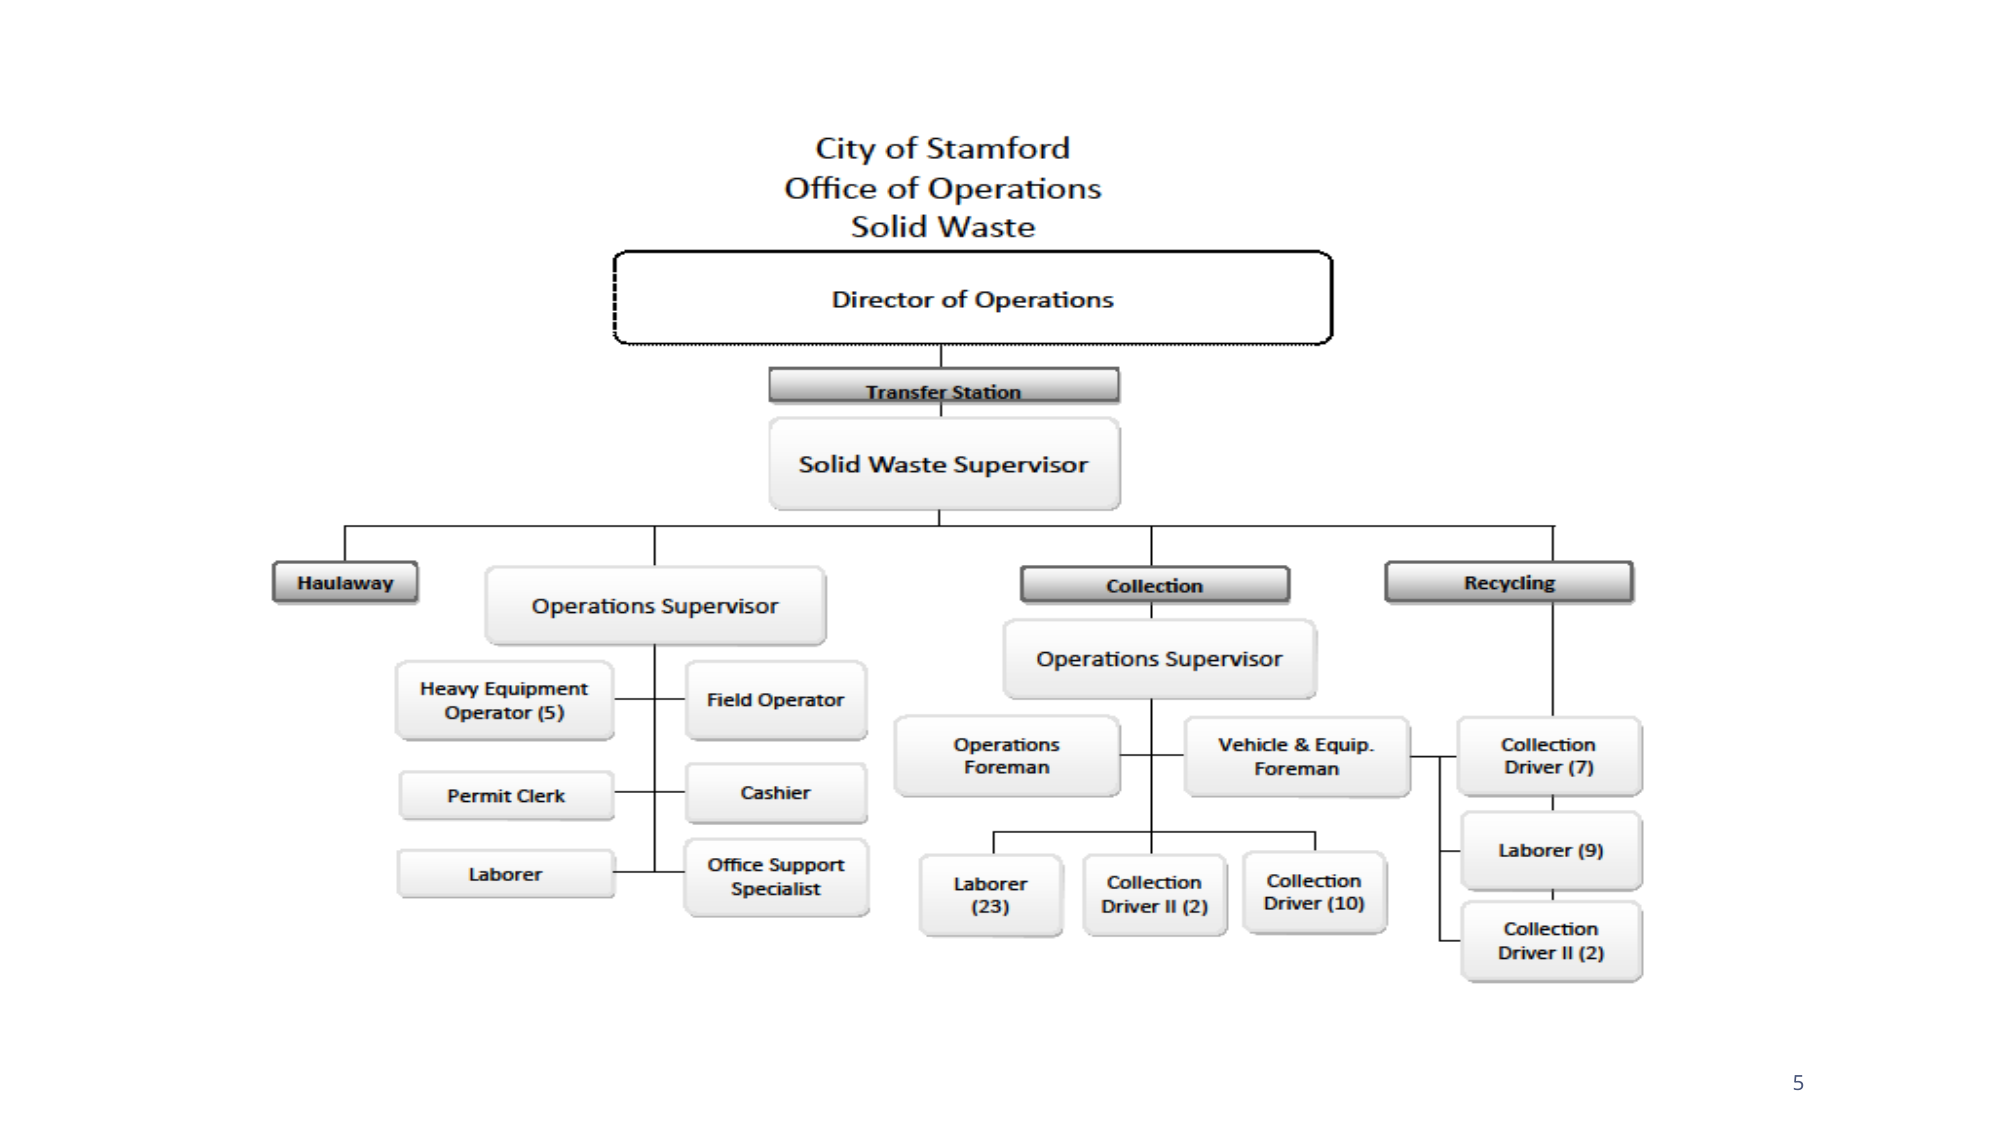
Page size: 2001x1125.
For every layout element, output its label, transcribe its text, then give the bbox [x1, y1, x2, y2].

slide_number 4 [1777, 1061, 1938, 1107]
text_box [172, 82, 1717, 1062]
